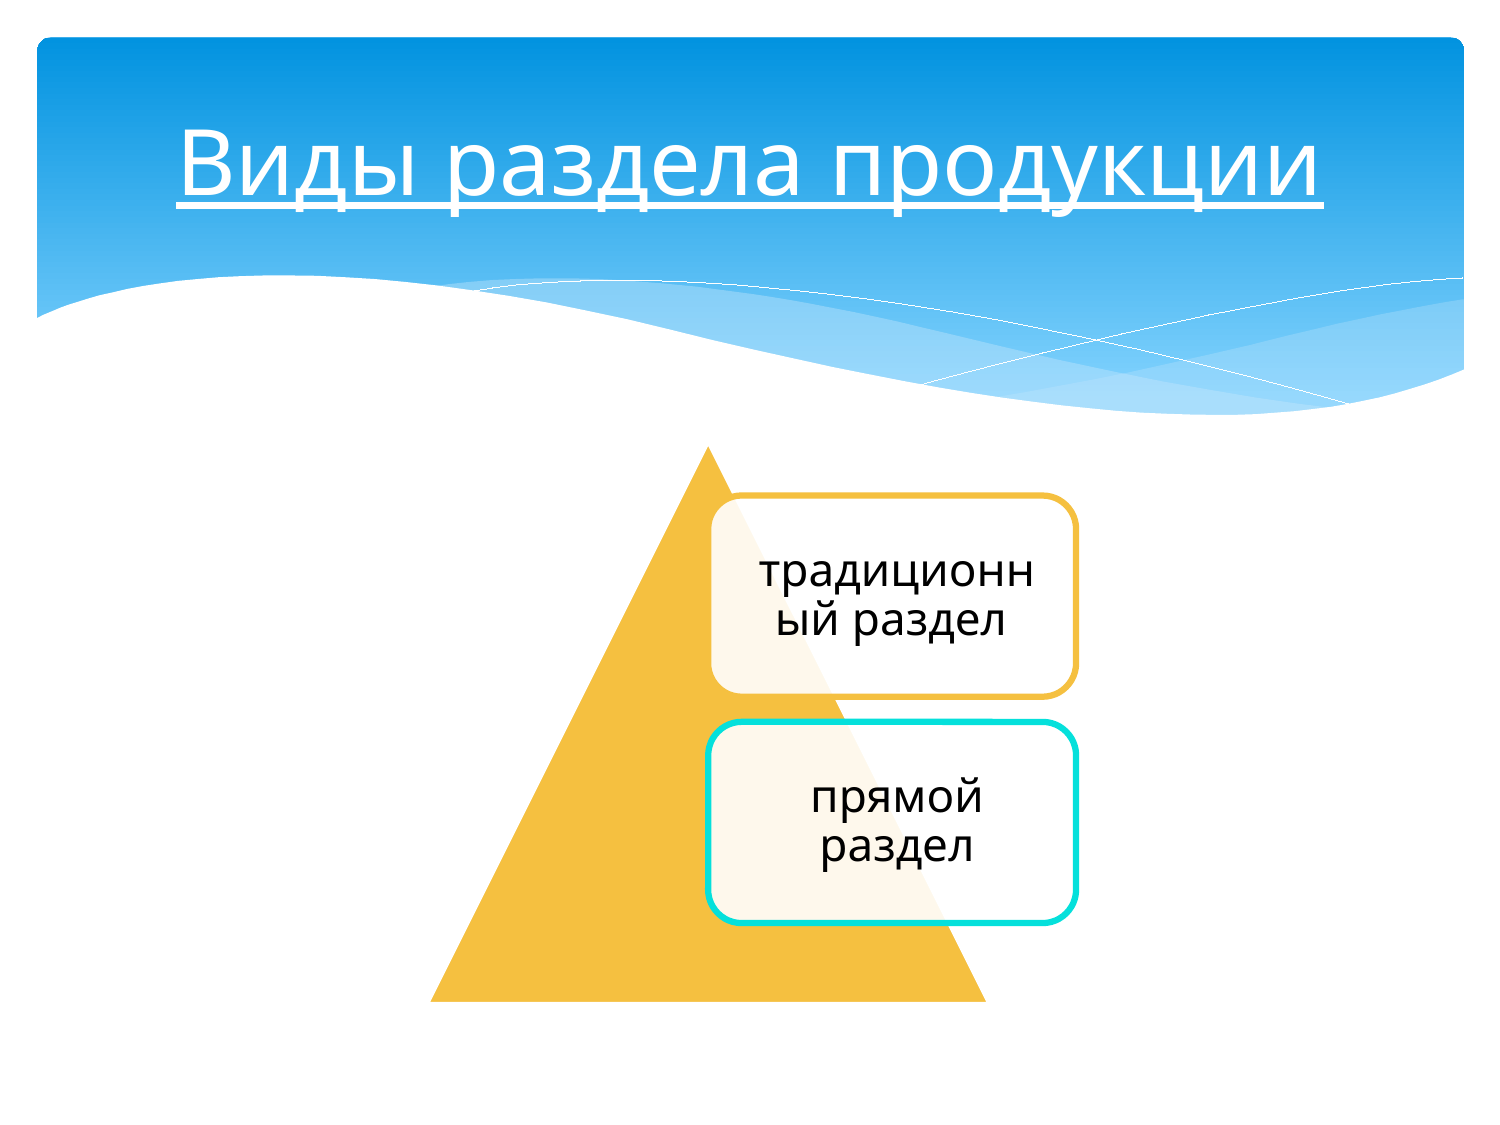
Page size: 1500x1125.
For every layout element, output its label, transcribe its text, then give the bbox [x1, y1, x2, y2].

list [143, 439, 1360, 1006]
title Виды раздела продукции [75, 55, 1425, 261]
